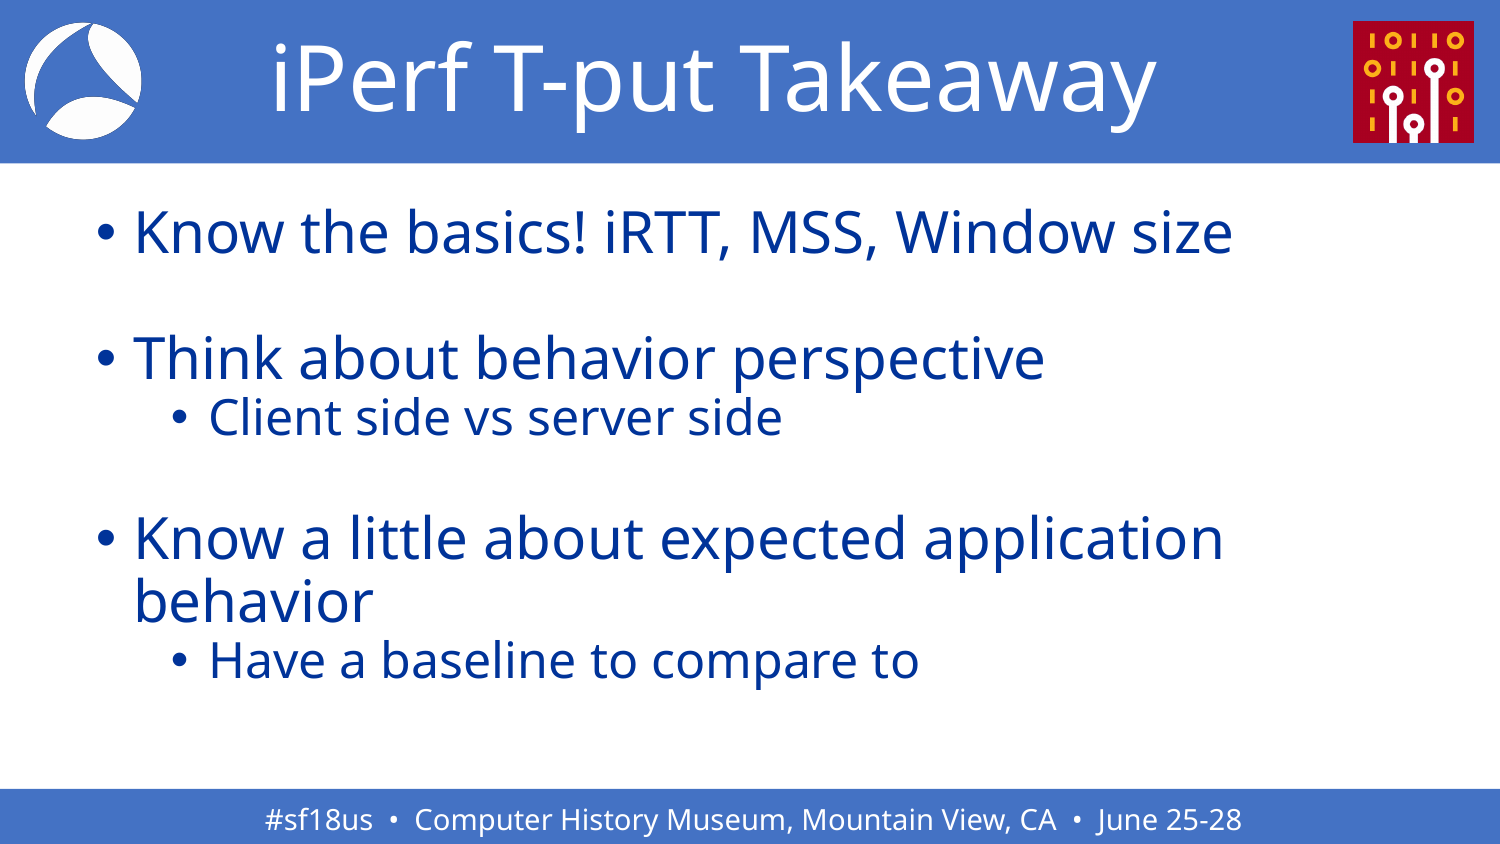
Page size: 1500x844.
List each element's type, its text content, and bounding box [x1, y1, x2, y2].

title iPerf T-put Takeaway [152, 1, 1275, 163]
picture [24, 22, 142, 140]
picture [1353, 21, 1474, 143]
list Know the basics! iRTT, MSS, Window size Think about behavior perspective Client side vs server side Know a little about expected application behavior Have a baseline to compare to [80, 195, 1428, 754]
